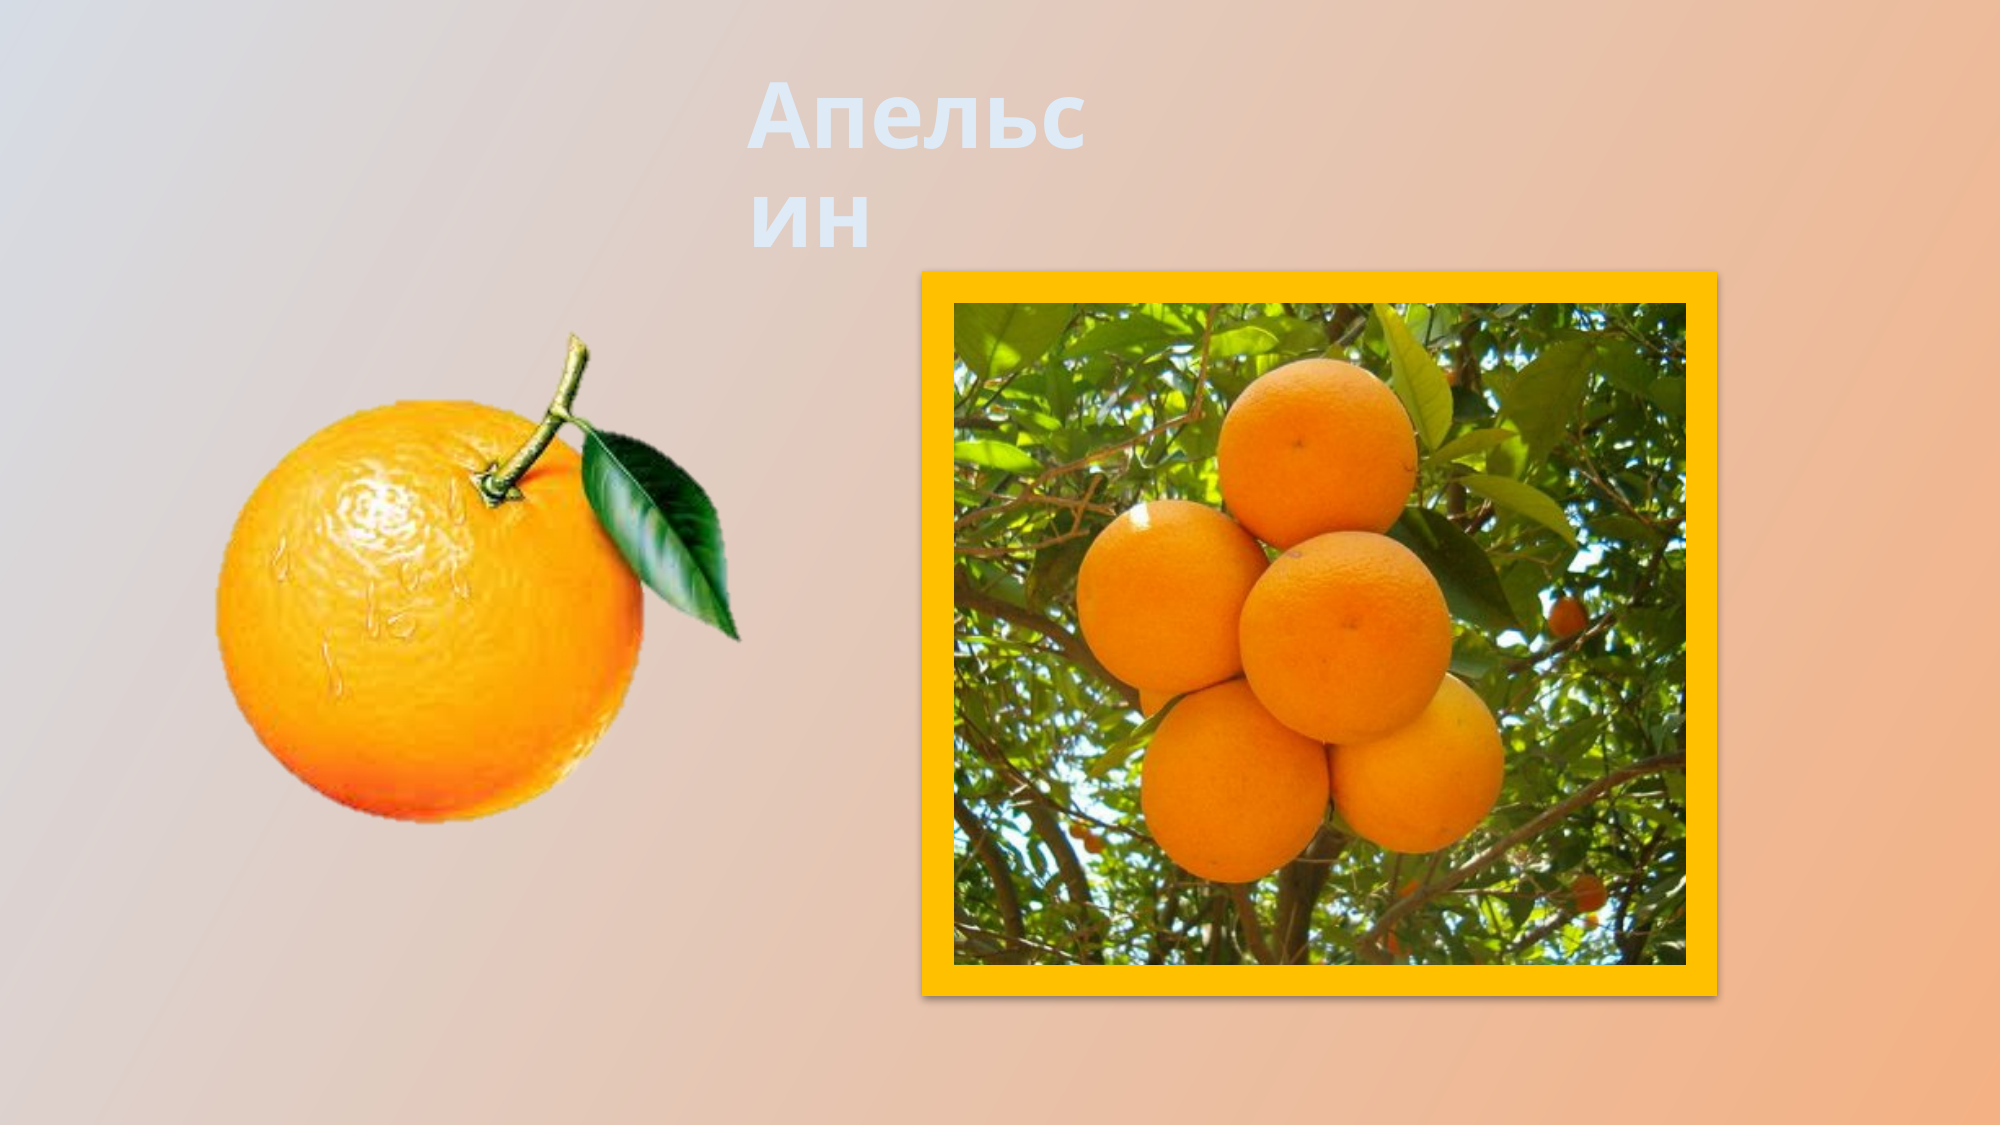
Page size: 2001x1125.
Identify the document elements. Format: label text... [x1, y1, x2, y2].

picture [200, 313, 769, 846]
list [953, 302, 1687, 966]
title Апельсин [732, 78, 1137, 257]
